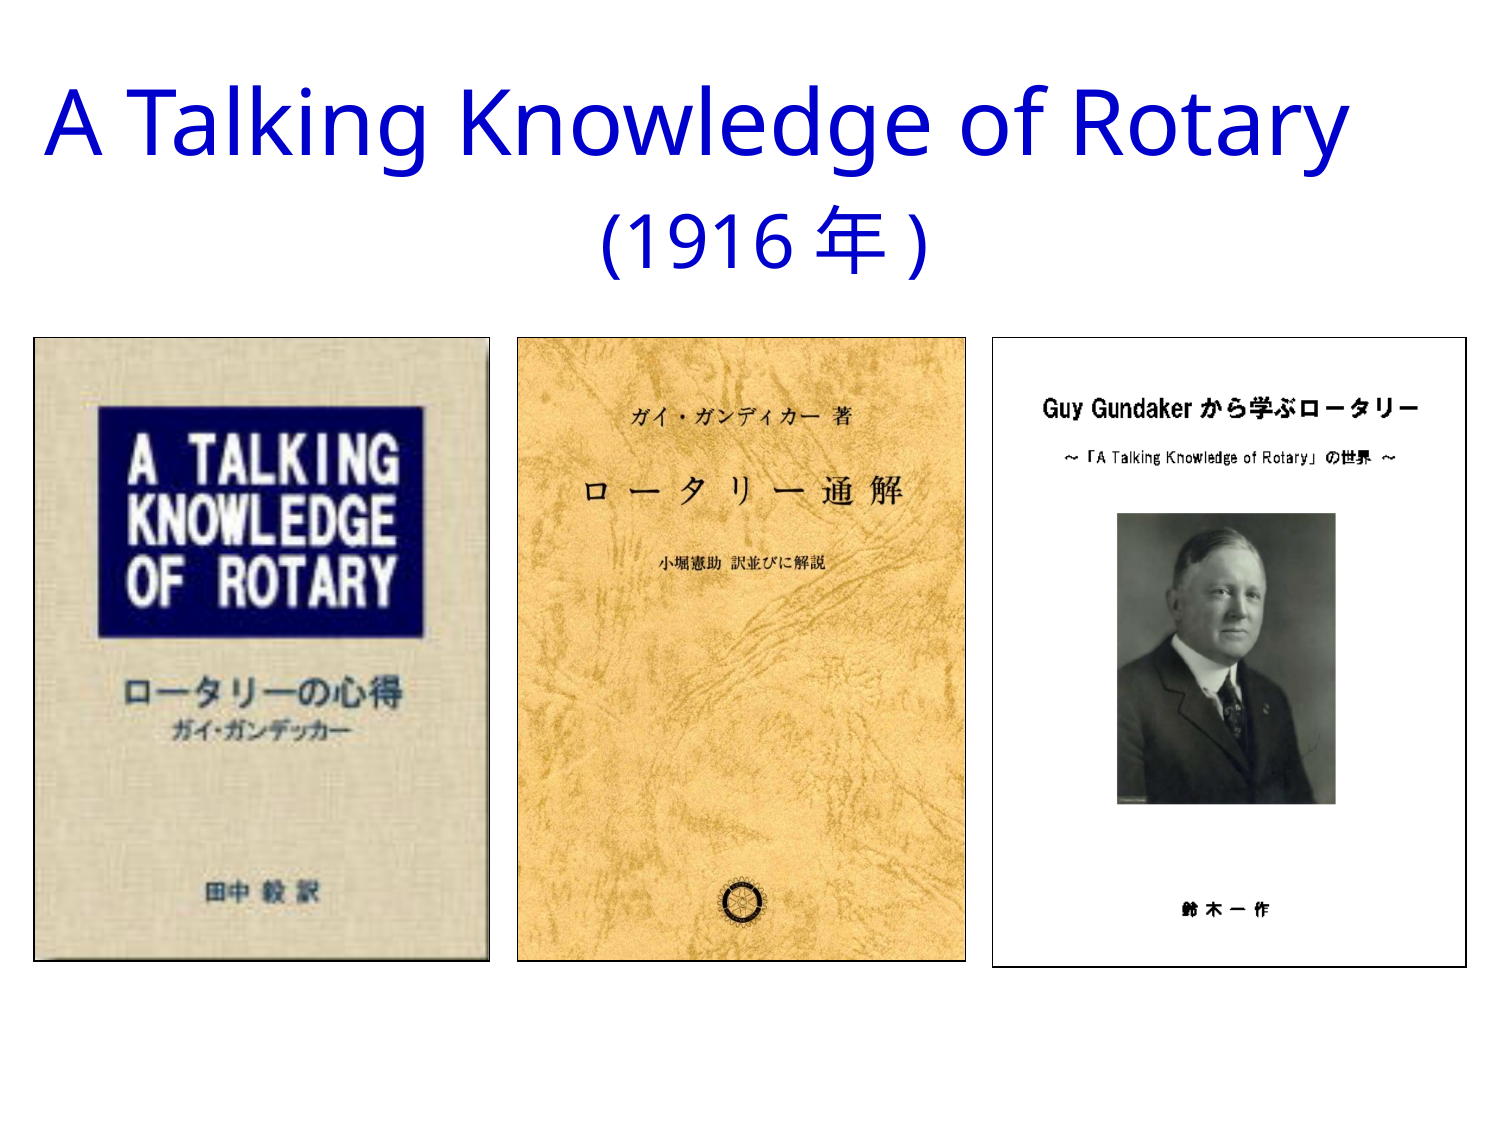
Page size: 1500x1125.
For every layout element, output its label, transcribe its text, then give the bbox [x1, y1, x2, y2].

picture [517, 337, 965, 961]
text_box A Talking Knowledge of Rotary (1916年) [4, 56, 1500, 292]
picture [34, 337, 489, 961]
picture [993, 337, 1466, 967]
